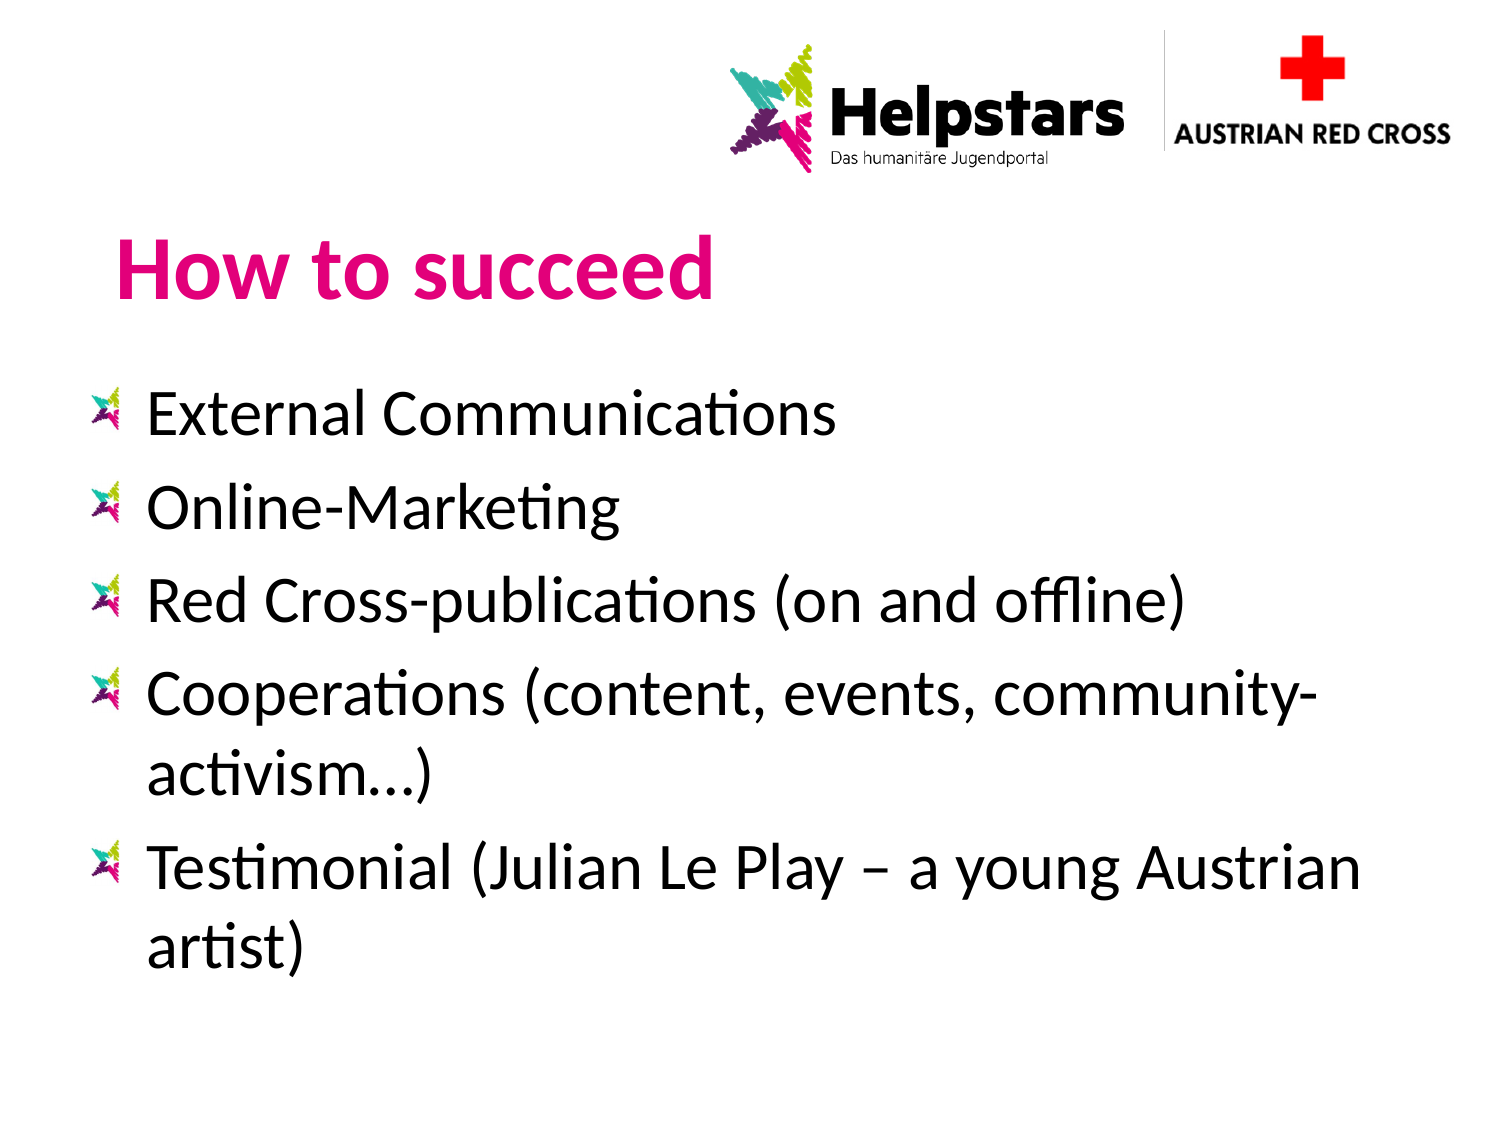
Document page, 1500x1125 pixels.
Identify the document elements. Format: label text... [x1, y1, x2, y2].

picture [90, 838, 120, 886]
picture [730, 30, 1461, 173]
picture [90, 572, 120, 620]
picture [90, 385, 120, 433]
picture [90, 665, 120, 713]
title How to succeed [100, 169, 752, 357]
list External Communications Online-Marketing Red Cross-publications (on and offline) Cooperations (content, events, community-activism…) Testimonial (Julian Le Play – a young Austrian artist) [75, 361, 1425, 1071]
picture [90, 479, 120, 526]
